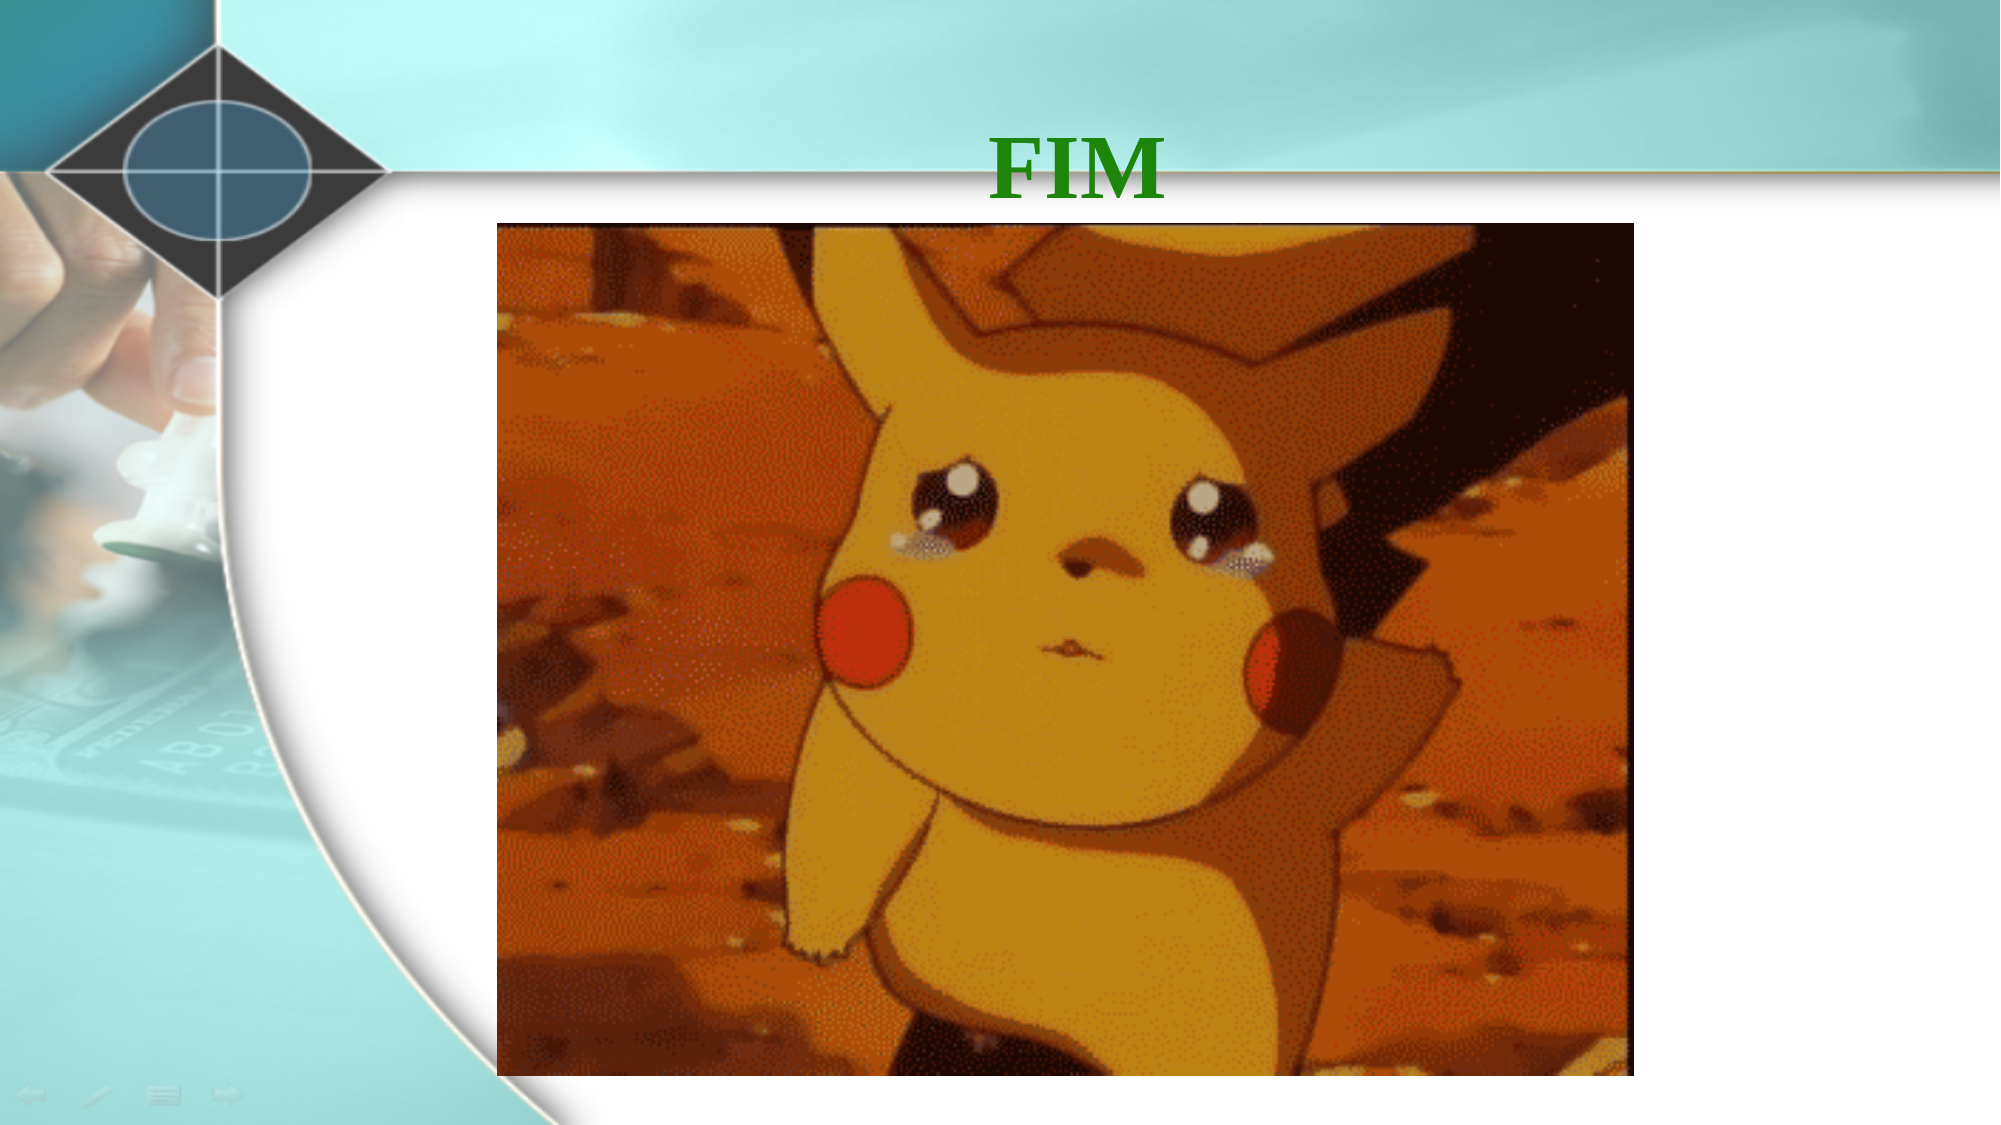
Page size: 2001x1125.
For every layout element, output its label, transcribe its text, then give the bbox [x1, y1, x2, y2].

picture [497, 223, 1634, 1076]
title FIM [215, 59, 1941, 278]
text_box [0, 0, 2000, 1125]
